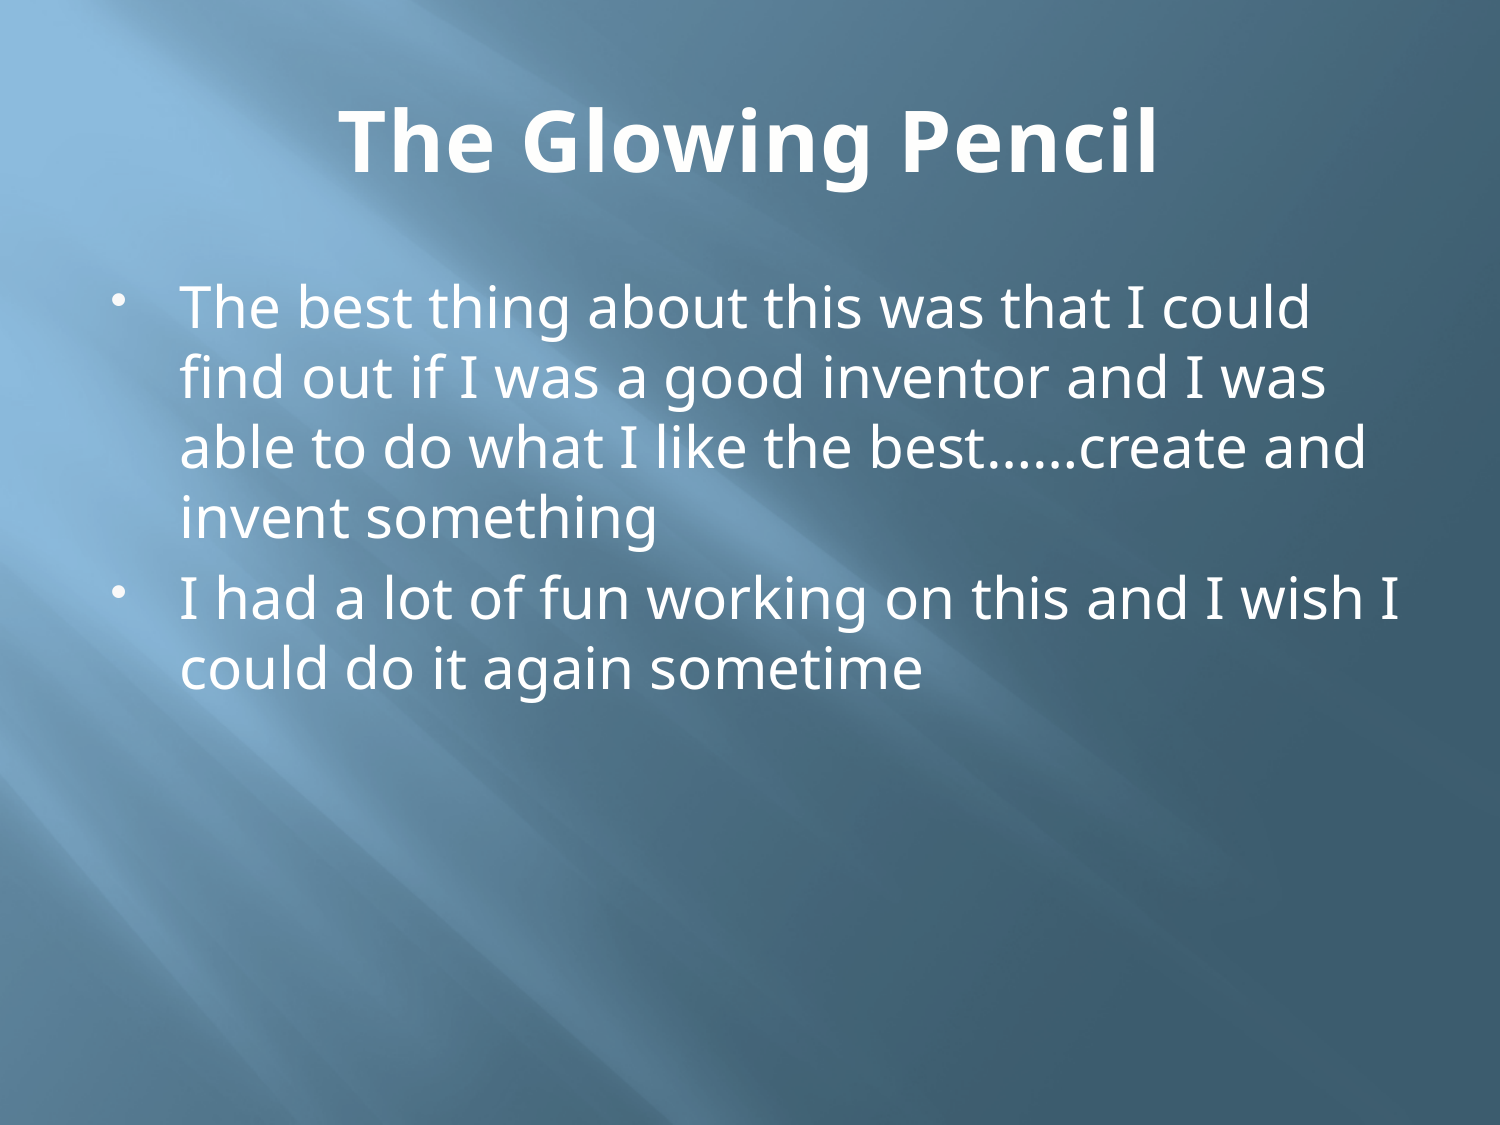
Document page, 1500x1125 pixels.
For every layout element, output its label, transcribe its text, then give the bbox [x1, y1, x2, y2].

list The best thing about this was that I could find out if I was a good inventor and I was able to do what I like the best……create and invent something I had a lot of fun working on this and I wish I could do it again sometime [75, 262, 1425, 1035]
title The Glowing Pencil [75, 45, 1425, 233]
